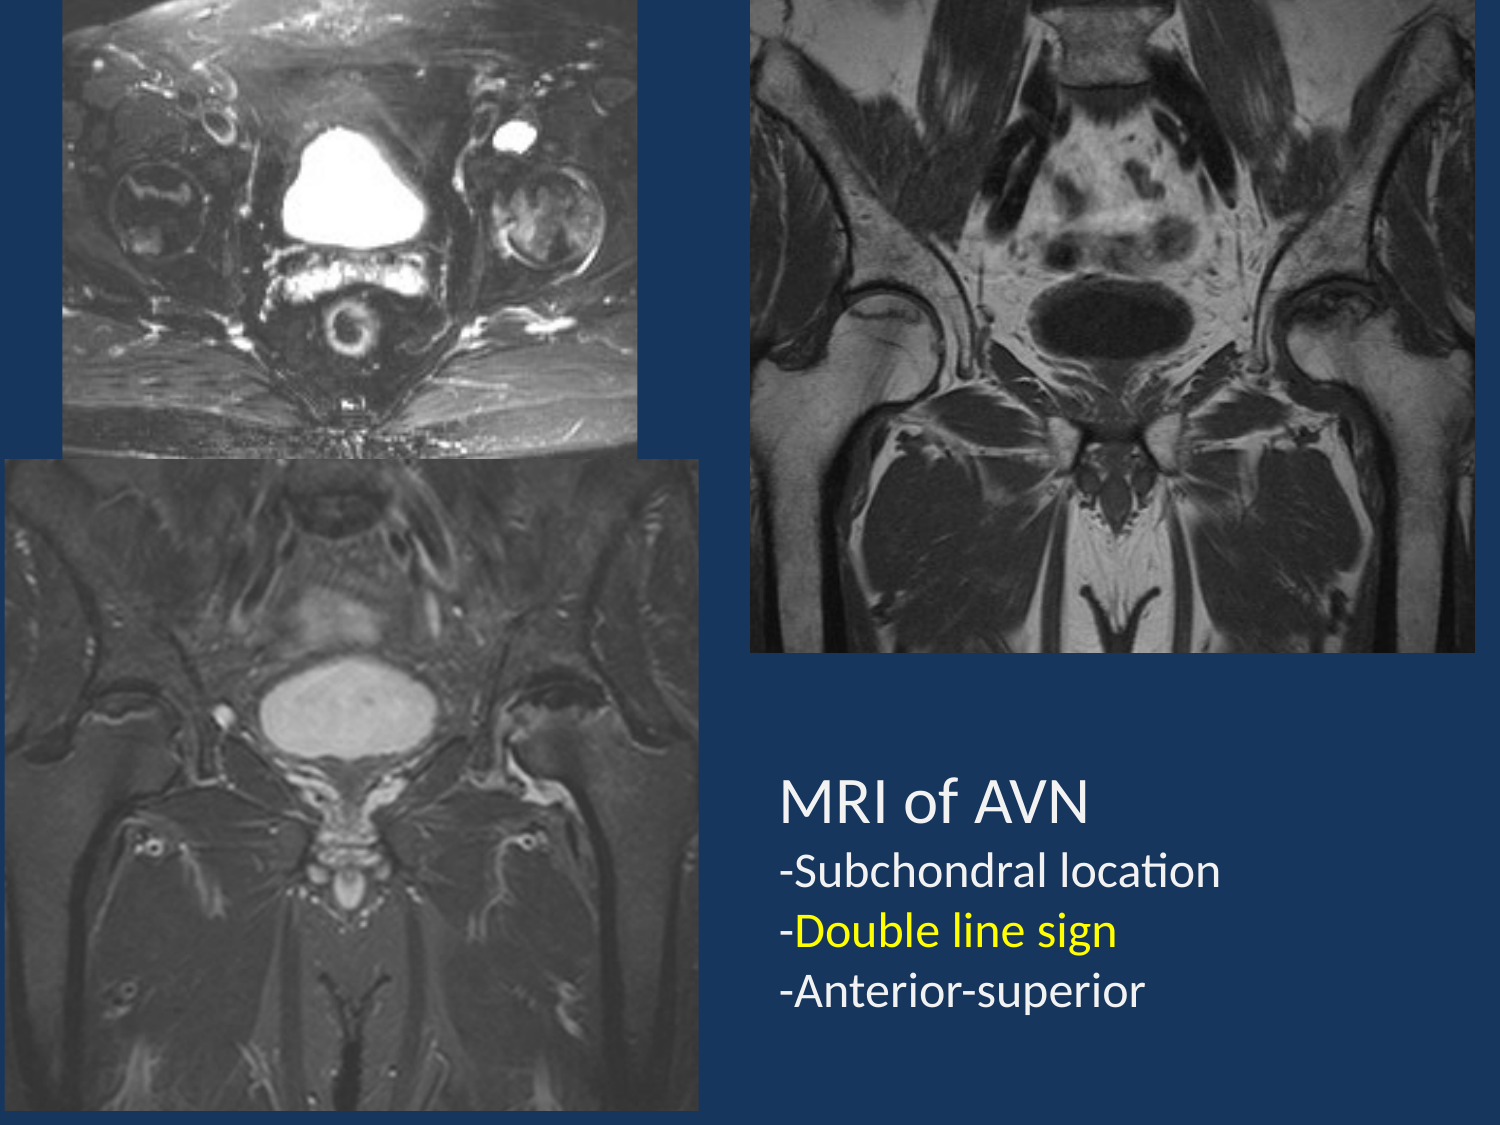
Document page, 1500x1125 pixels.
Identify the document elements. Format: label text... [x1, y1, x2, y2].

picture [4, 0, 699, 1111]
picture [749, 0, 1476, 653]
text_box MRI of AVN -Subchondral location -Double line sign -Anterior-superior [764, 749, 1500, 1025]
